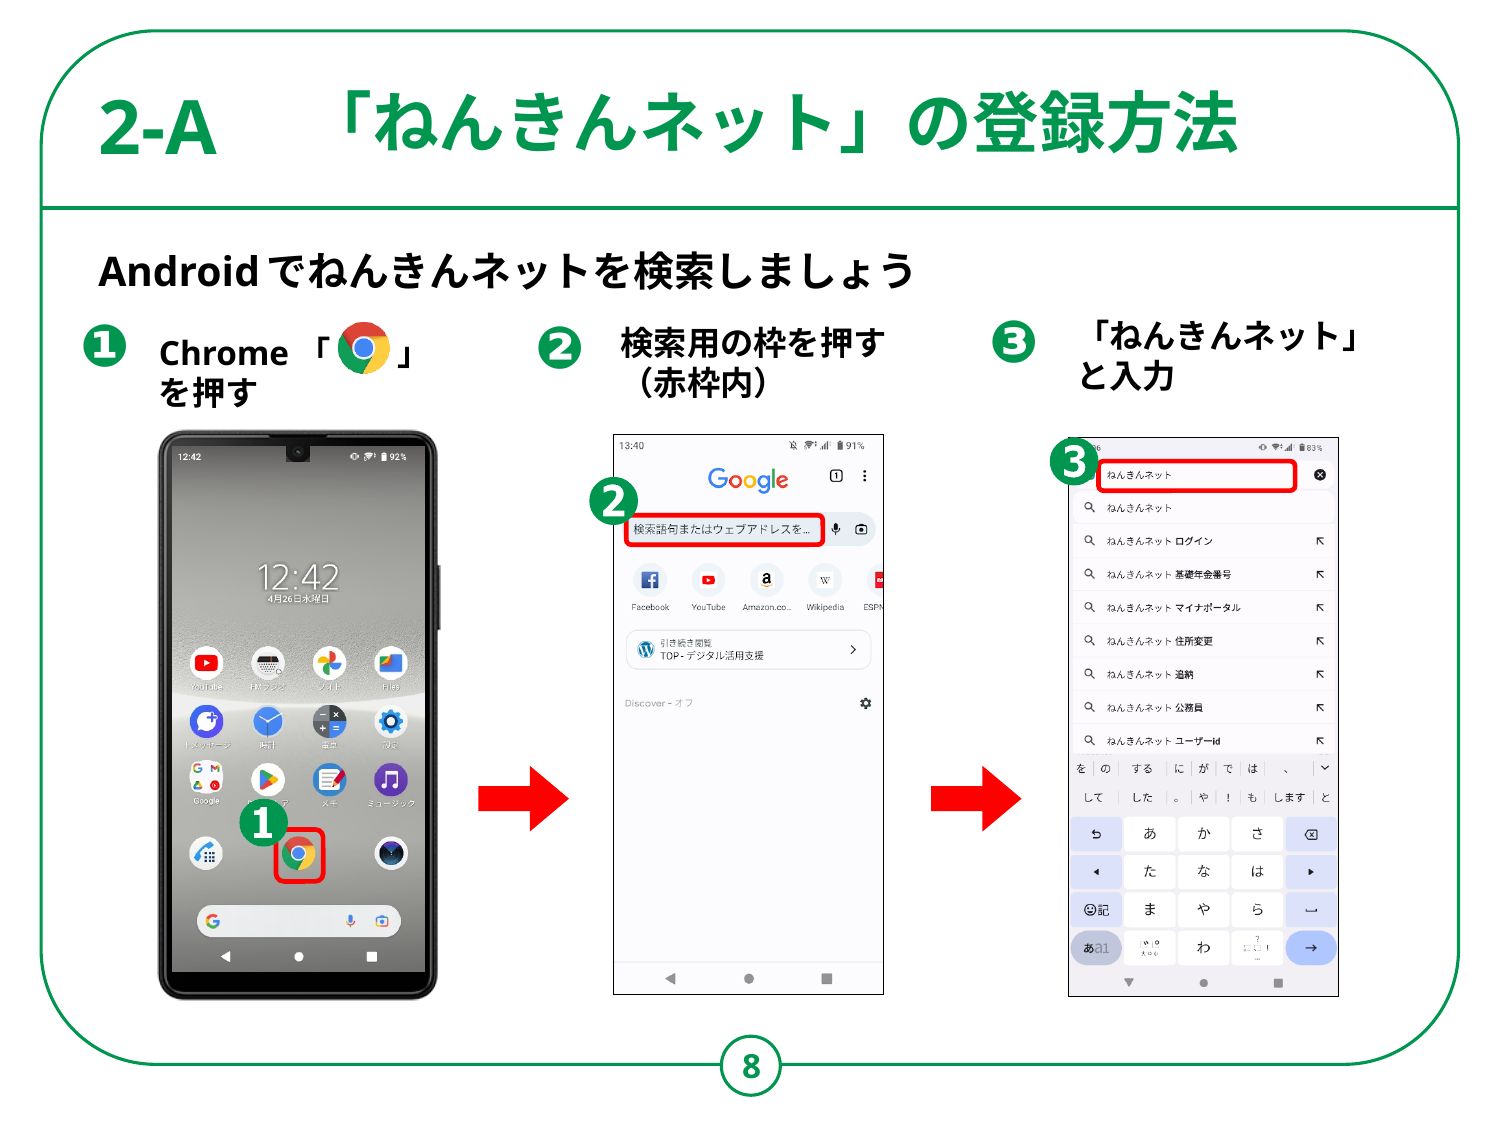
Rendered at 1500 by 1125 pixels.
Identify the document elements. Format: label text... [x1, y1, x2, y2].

picture [1068, 437, 1339, 998]
picture [330, 314, 397, 381]
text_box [239, 798, 288, 847]
text_box ❷ [520, 302, 609, 388]
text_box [589, 476, 638, 525]
text_box ❸ [974, 296, 1063, 381]
text_box 2-A [83, 90, 291, 179]
title 「ねんきんネット」の登録方法 [290, 0, 1264, 170]
text_box Chrome「 」 を押す [144, 324, 584, 399]
text_box 「ねんきんネット」 と入力 [1061, 307, 1450, 403]
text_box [1049, 437, 1099, 486]
picture [0, 399, 884, 1030]
text_box [931, 765, 1022, 832]
text_box ❶ [66, 301, 155, 386]
subtitle Androidでねんきんネットを検索しましょう [83, 243, 1459, 303]
text_box 検索用の枠を押す （赤枠内） [605, 314, 1020, 410]
